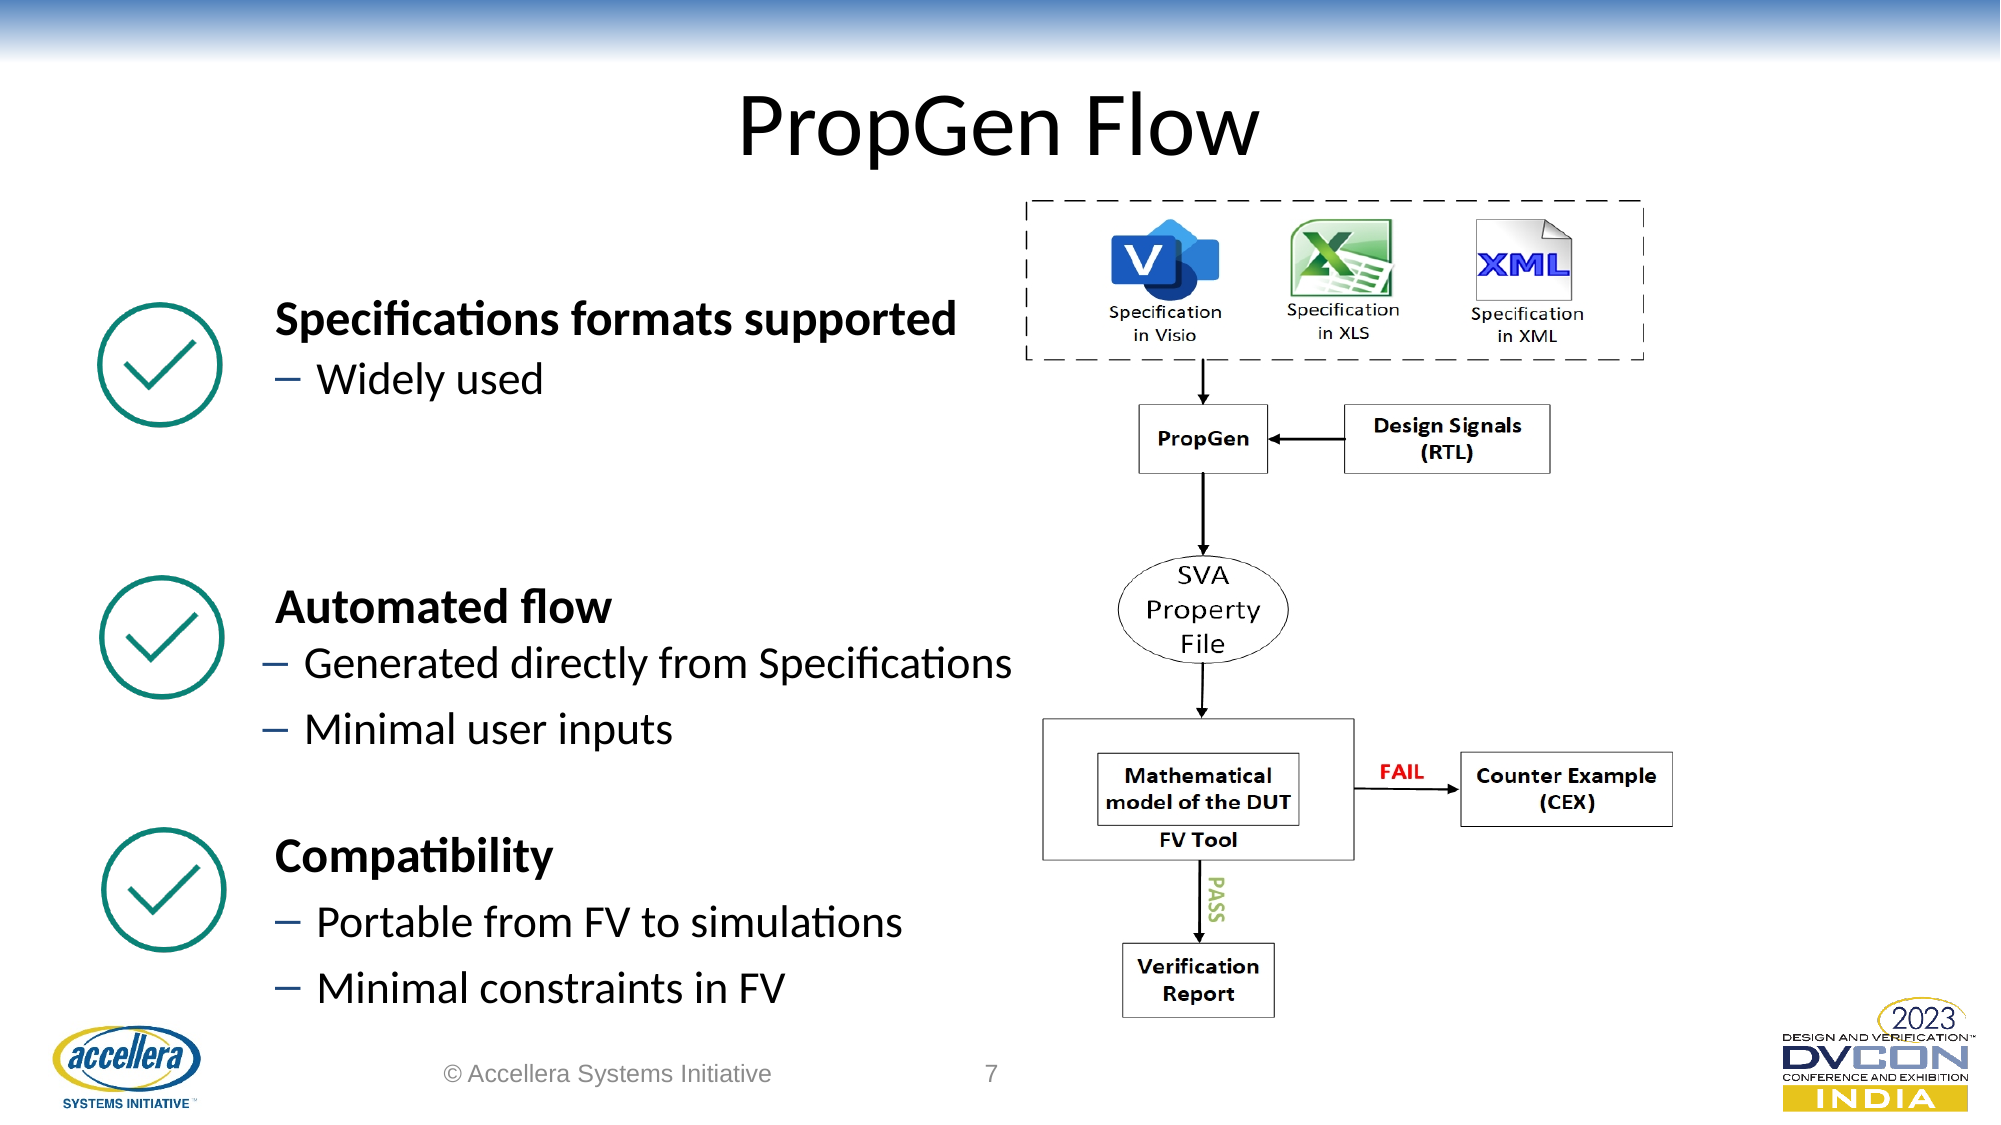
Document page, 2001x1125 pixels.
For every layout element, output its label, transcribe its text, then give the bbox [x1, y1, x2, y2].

picture [1024, 199, 1674, 1018]
picture [98, 824, 229, 956]
text_box Widely used [275, 337, 1019, 442]
text_box Automated flow [275, 562, 1019, 621]
picture [96, 571, 227, 703]
text_box Portable from FV to simulations Minimal constraints in FV [275, 880, 1019, 985]
title PropGen Flow [99, 24, 1900, 213]
text_box Specifications formats supported [275, 274, 1019, 337]
text_box Generated directly from Specifications Minimal user inputs [262, 621, 1019, 726]
picture [48, 1021, 204, 1112]
slide_number 7 [850, 1042, 1184, 1103]
picture [93, 299, 225, 431]
picture [1782, 996, 1976, 1112]
footer © Accellera Systems Initiative [366, 1042, 850, 1103]
text_box Compatibility [275, 812, 1019, 880]
